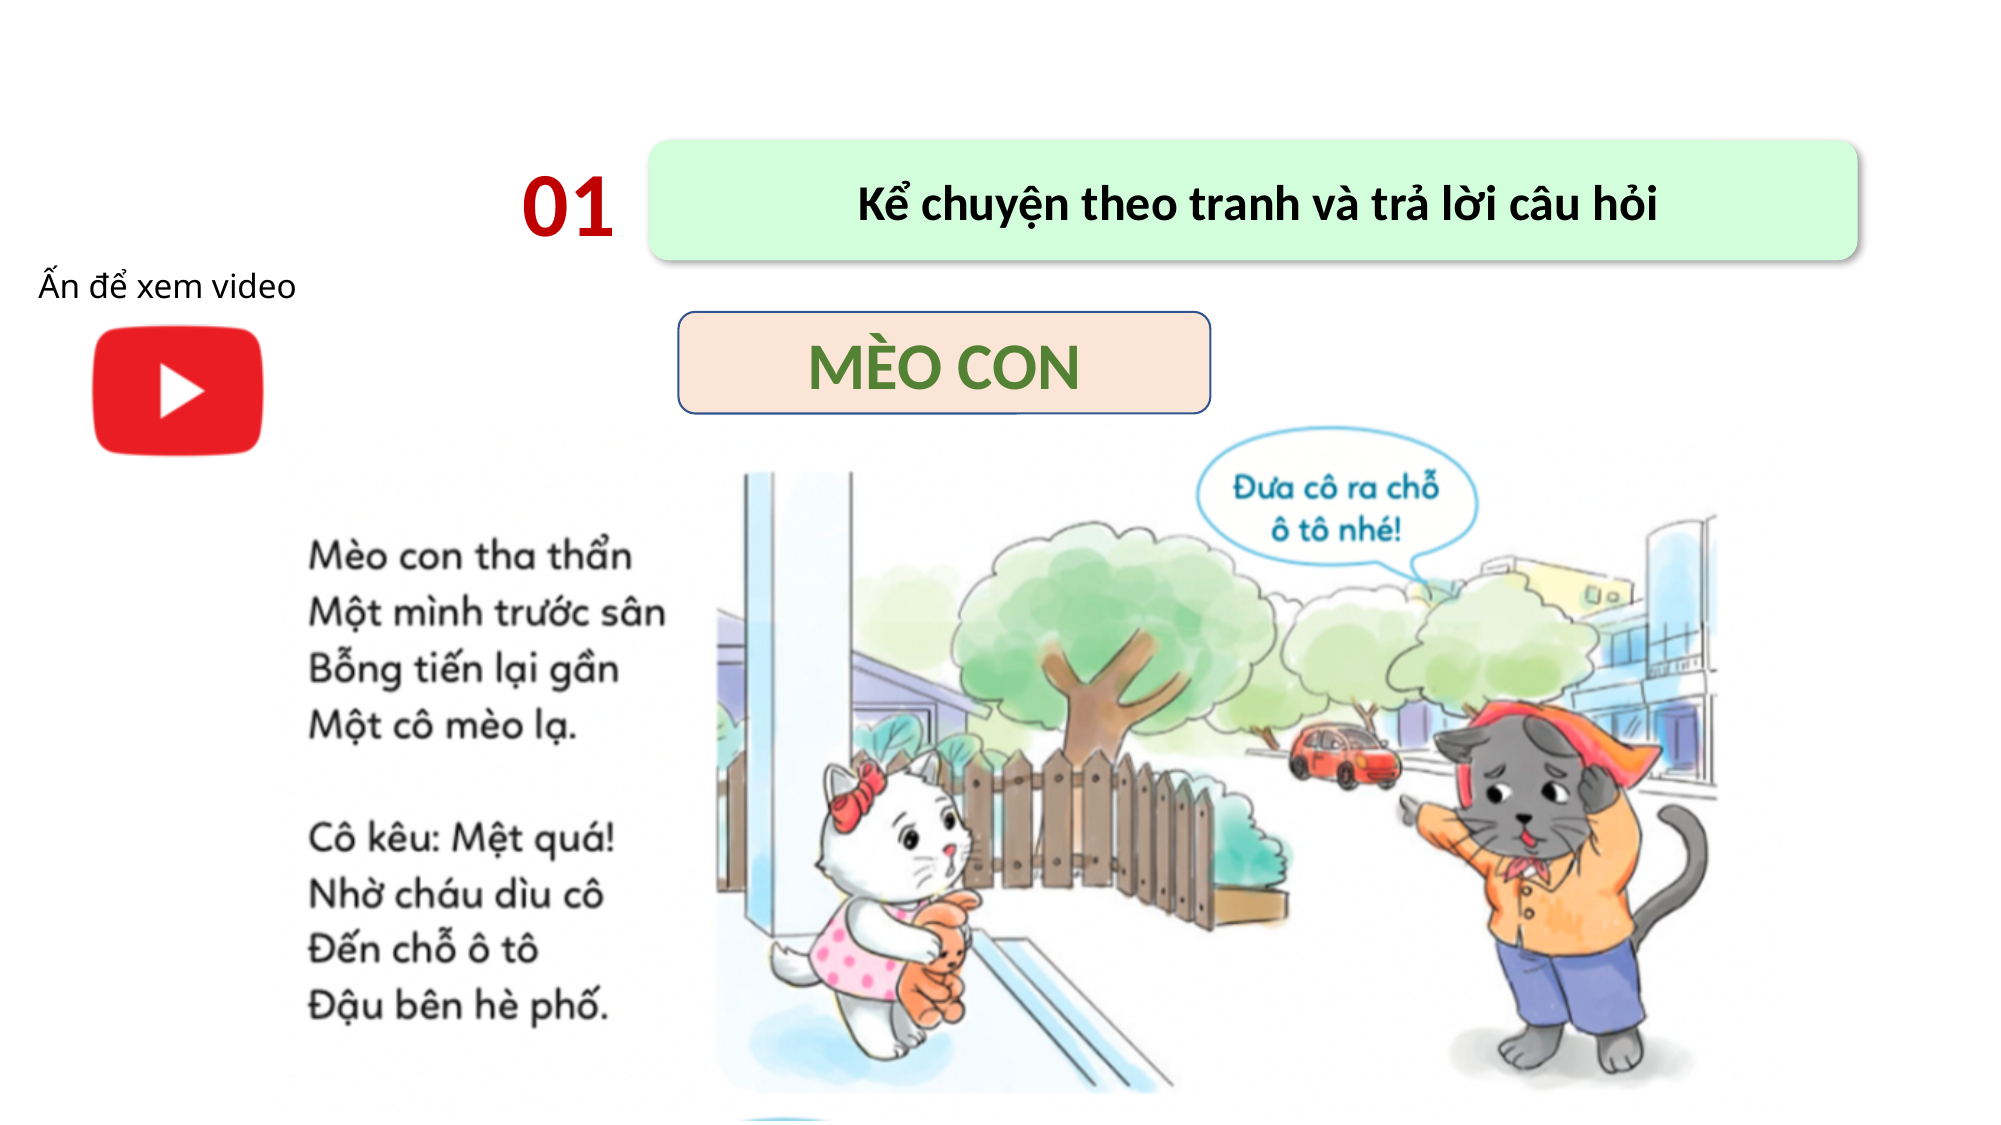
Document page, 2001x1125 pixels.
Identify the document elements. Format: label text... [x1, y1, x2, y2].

picture [275, 423, 1787, 1121]
text_box MÈO CON [677, 310, 1212, 415]
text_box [430, 130, 1858, 271]
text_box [20, 223, 358, 563]
